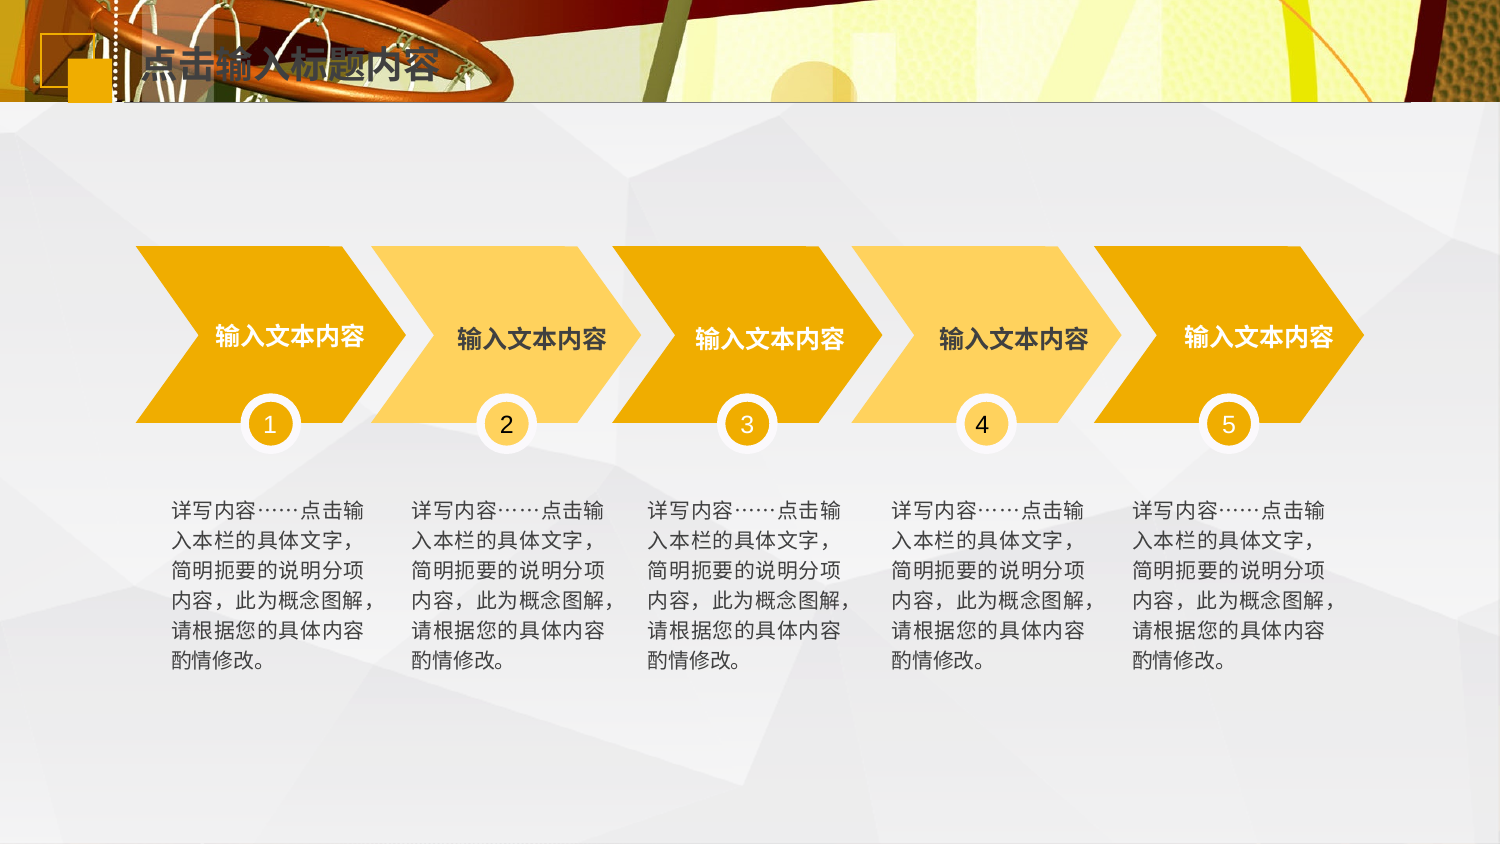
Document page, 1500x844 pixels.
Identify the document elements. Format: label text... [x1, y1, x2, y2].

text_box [135, 246, 371, 423]
text_box 点击输入标题内容 [140, 32, 491, 95]
text_box 详写内容……点击输入本栏的具体文字，简明扼要的说明分项内容，此为概念图解，请根据您的具体内容酌情修改。 [171, 492, 365, 673]
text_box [480, 397, 533, 450]
picture [0, 0, 1500, 844]
text_box 详写内容……点击输入本栏的具体文字，简明扼要的说明分项内容，此为概念图解，请根据您的具体内容酌情修改。 [1132, 492, 1326, 673]
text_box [244, 397, 297, 450]
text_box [612, 246, 851, 423]
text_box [371, 246, 612, 423]
text_box 详写内容……点击输入本栏的具体文字，简明扼要的说明分项内容，此为概念图解，请根据您的具体内容酌情修改。 [411, 492, 605, 673]
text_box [960, 397, 1013, 450]
text_box 详写内容……点击输入本栏的具体文字，简明扼要的说明分项内容，此为概念图解，请根据您的具体内容酌情修改。 [647, 492, 842, 673]
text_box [1202, 397, 1256, 450]
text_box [1093, 246, 1365, 423]
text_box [721, 397, 774, 450]
text_box 详写内容……点击输入本栏的具体文字，简明扼要的说明分项内容，此为概念图解，请根据您的具体内容酌情修改。 [891, 492, 1085, 673]
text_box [851, 246, 1093, 423]
